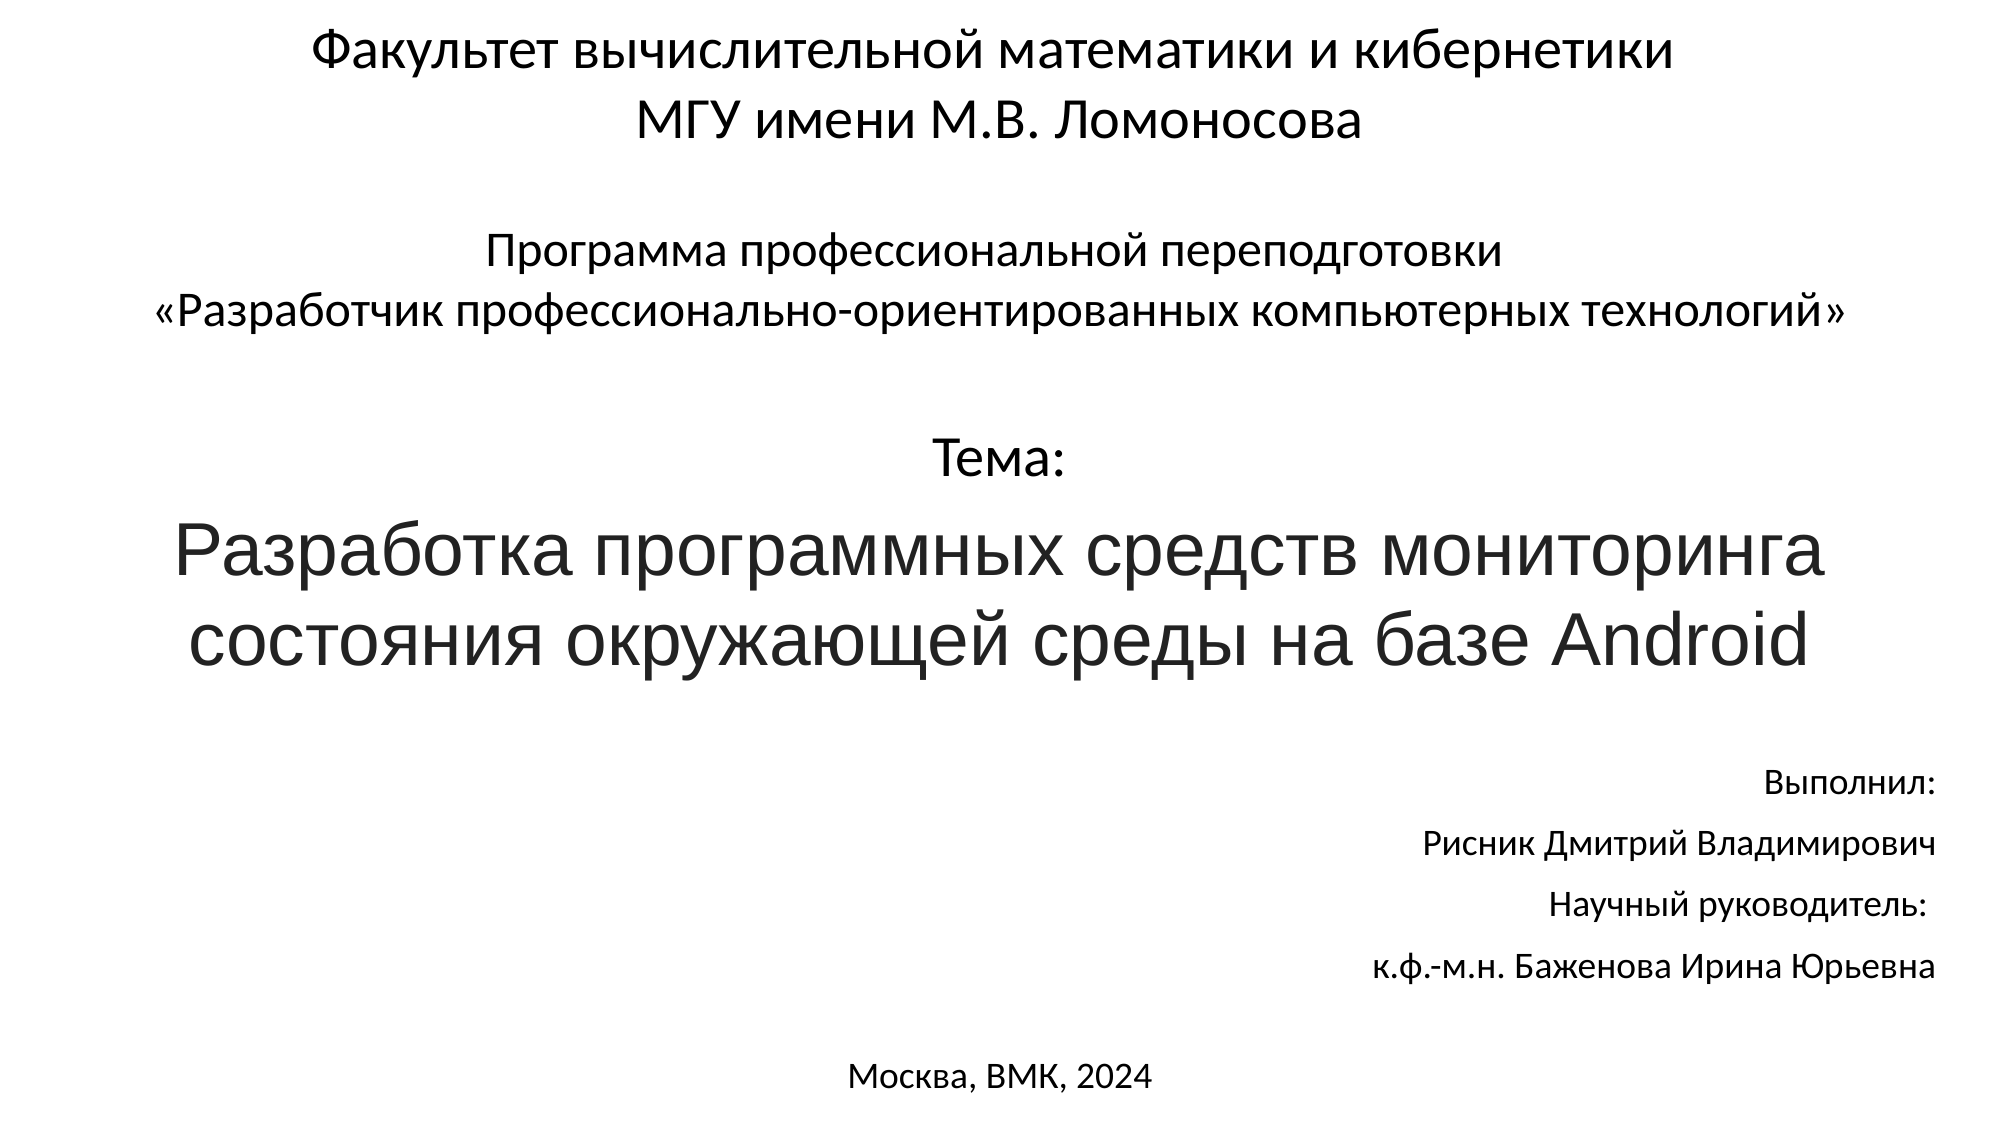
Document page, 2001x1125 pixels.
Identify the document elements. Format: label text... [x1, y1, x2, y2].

text_box Тема: [917, 410, 1083, 496]
title Разработка программных средств мониторинга состояния окружающей среды на базе Android [152, 493, 1848, 689]
text_box Москва, ВМК, 2024 [832, 1043, 1168, 1104]
text_box Программа профессиональной переподготовки «Разработчик профессионально-ориентированных компьютерных технологий» [136, 208, 1864, 344]
text_box Факультет вычислительной математики и кибернетики МГУ имени М.В. Ломоносова [296, 2, 1704, 158]
subtitle Выполнил: Рисник Дмитрий Владимирович Научный руководитель: к.ф.-м.н. Баженова Ирина Юрьевна [451, 754, 1952, 1019]
